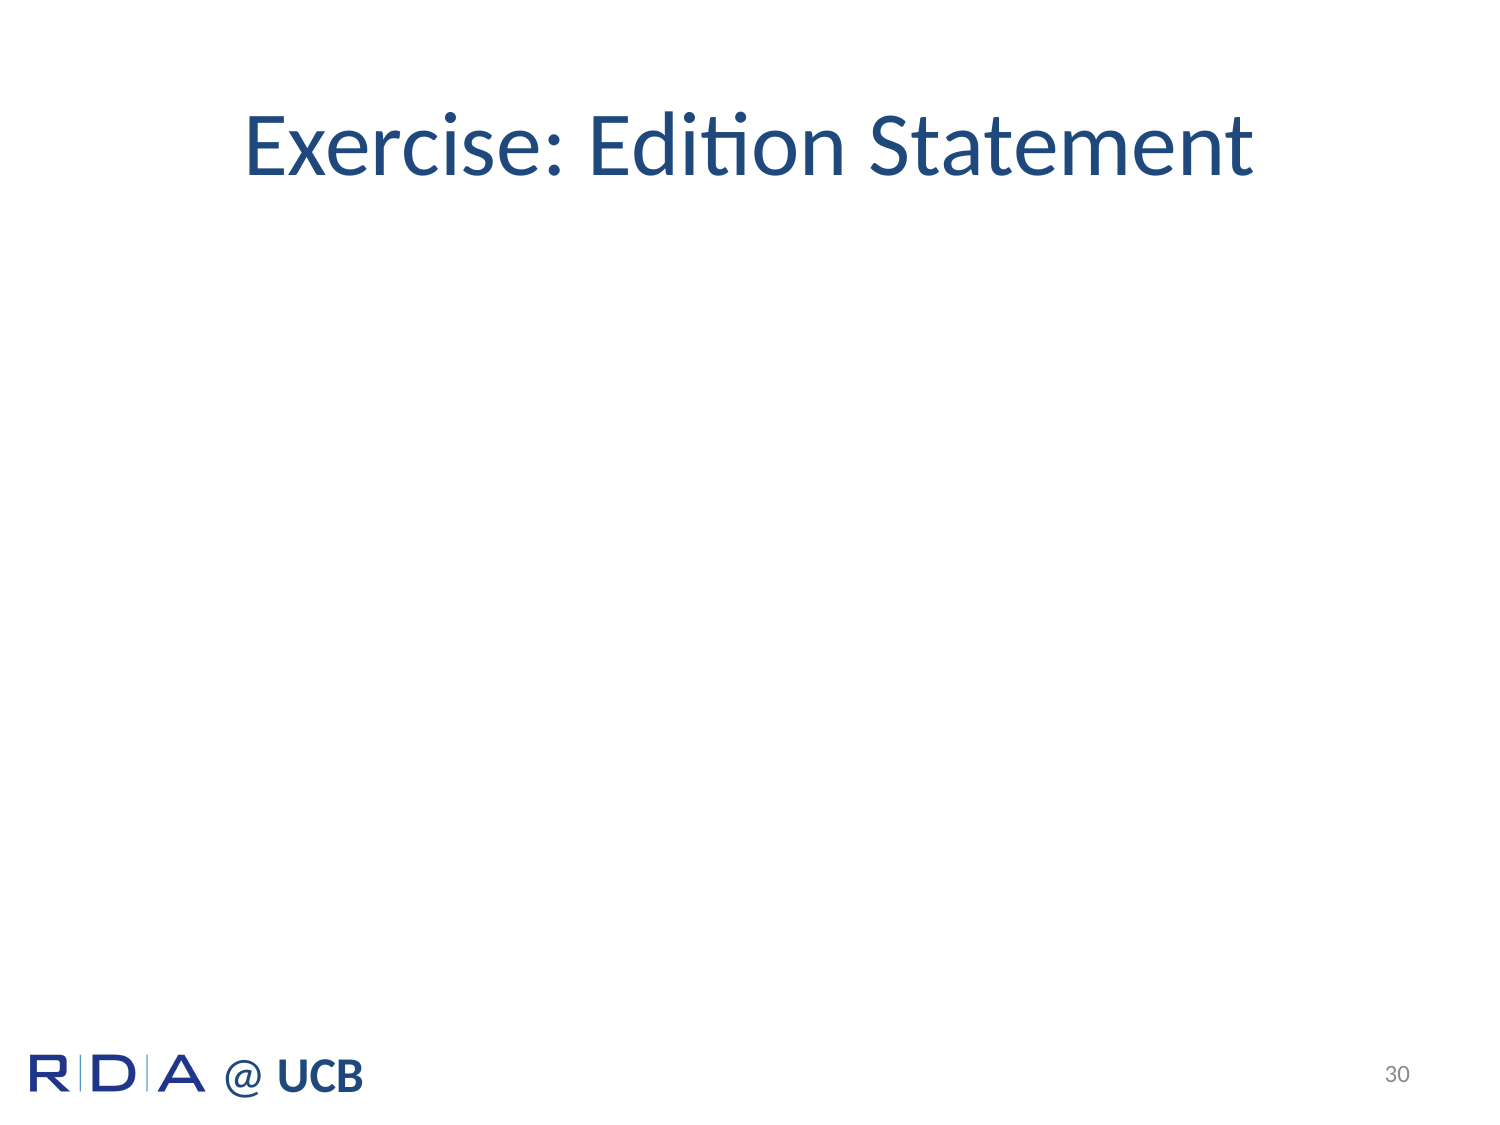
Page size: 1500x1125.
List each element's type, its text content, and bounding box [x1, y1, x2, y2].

slide_number 30 [1074, 1042, 1425, 1103]
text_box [29, 1034, 381, 1111]
title Exercise: Edition Statement [75, 45, 1425, 233]
